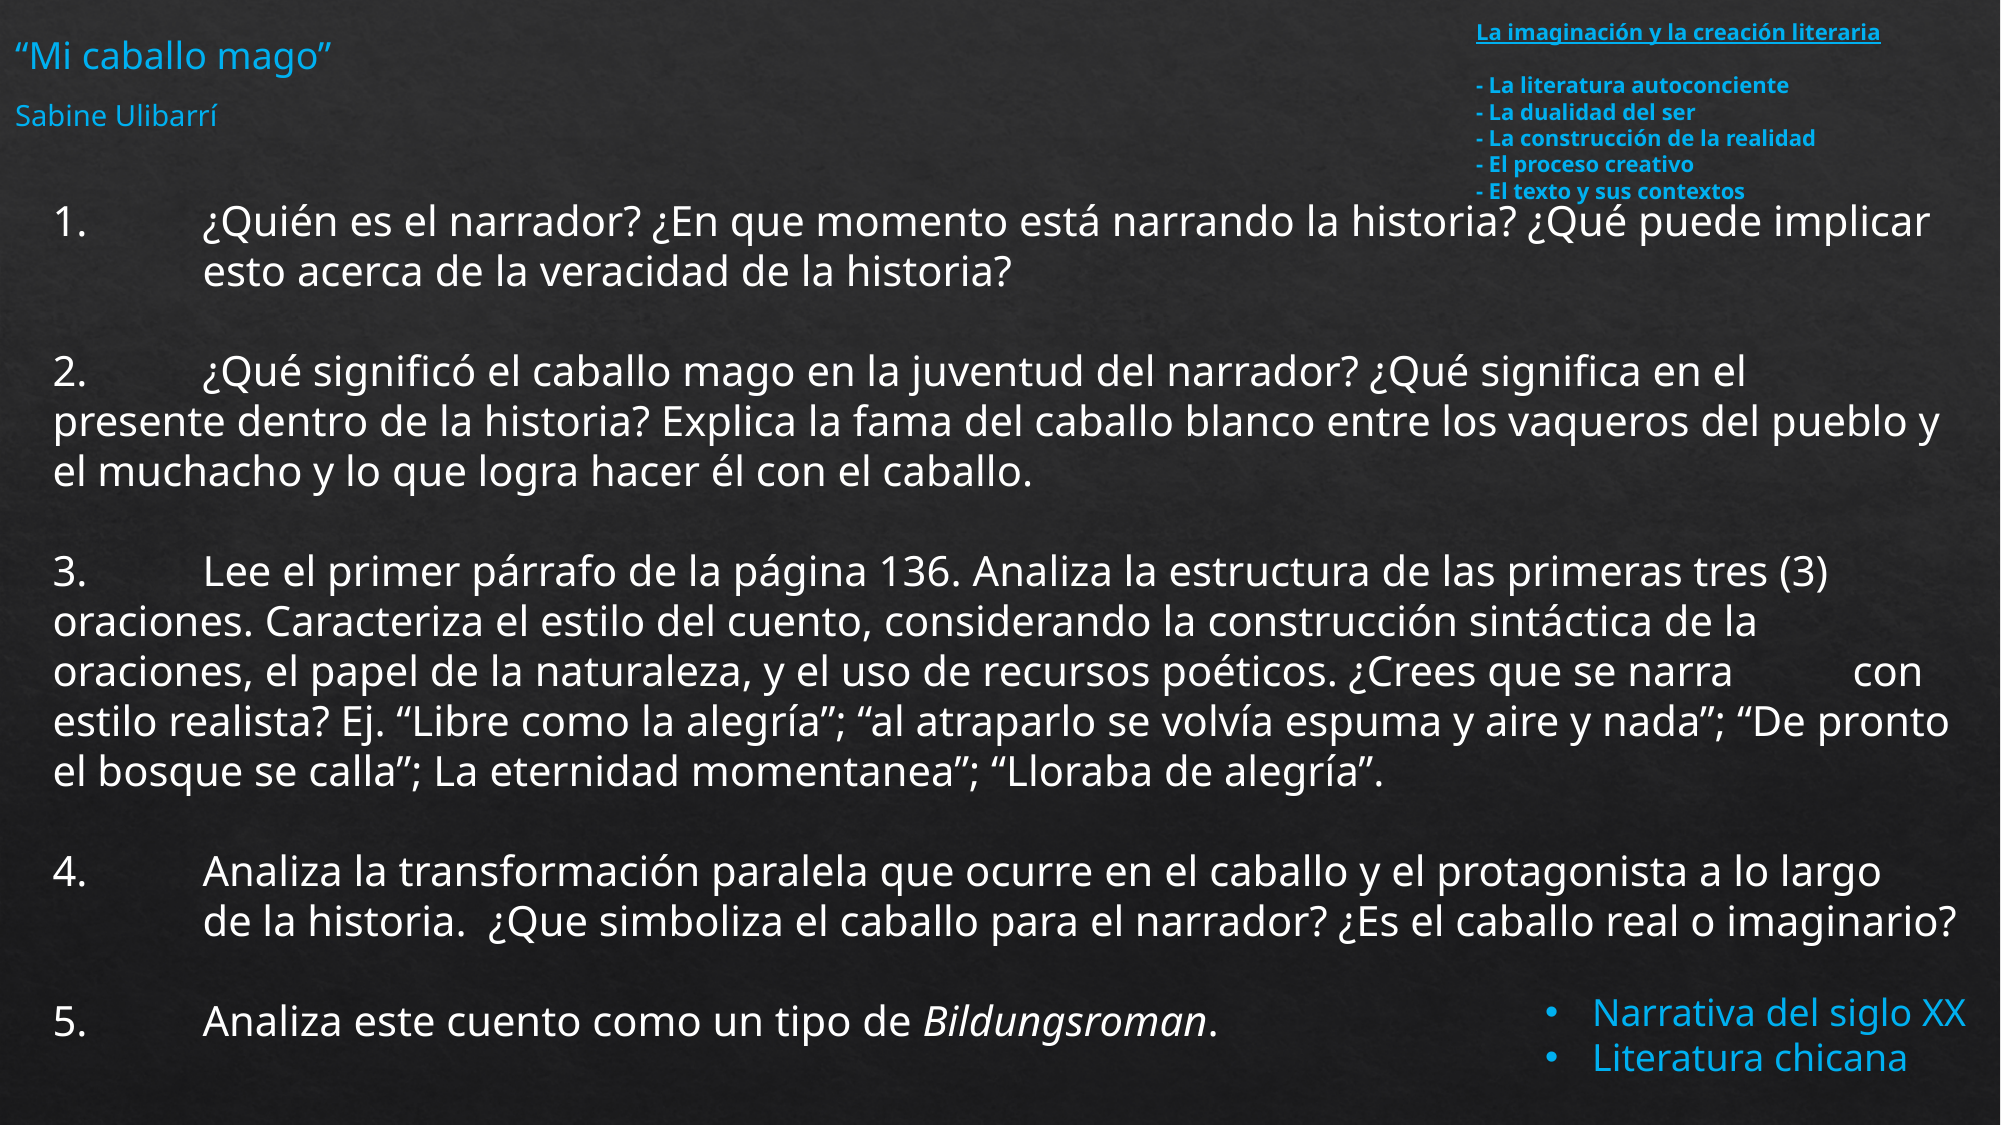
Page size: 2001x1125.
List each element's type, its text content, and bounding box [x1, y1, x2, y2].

text_box La imaginación y la creación literaria - La literatura autoconciente - La dualidad del ser - La construcción de la realidad - El proceso creativo - El texto y sus contextos [1461, 0, 1959, 261]
text_box 1. ¿Quién es el narrador? ¿En que momento está narrando la historia? ¿Qué puede implicar esto acerca de la veracidad de la historia? 2. ¿Qué significó el caballo mago en la juventud del narrador? ¿Qué significa en el presente dentro de la historia? Explica la fama del caballo blanco entre los vaqueros del pueblo y el muchacho y lo que logra hacer él con el caballo. 3. Lee el primer párrafo de la página 136. Analiza la estructura de las primeras tres (3) oraciones. Caracteriza el estilo del cuento, considerando la construcción sintáctica de la oraciones, el papel de la naturaleza, y el uso de recursos poéticos. ¿Crees que se narra con estilo realista? Ej. “Libre como la alegría”; “al atraparlo se volvía espuma y aire y nada”; “De pronto el bosque se calla”; La eternidad momentanea”; “Lloraba de alegría”. 4. Analiza la transformación paralela que ocurre en el caballo y el protagonista a lo largo de la historia. ¿Que simboliza el caballo para el narrador? ¿Es el caballo real o imaginario? 5. Analiza este cuento como un tipo de Bildungsroman. [37, 187, 1984, 1125]
text_box Narrativa del siglo XX Literatura chicana [1530, 981, 2000, 1086]
text_box “Mi caballo mago” Sabine Ulibarrí [0, 24, 421, 156]
